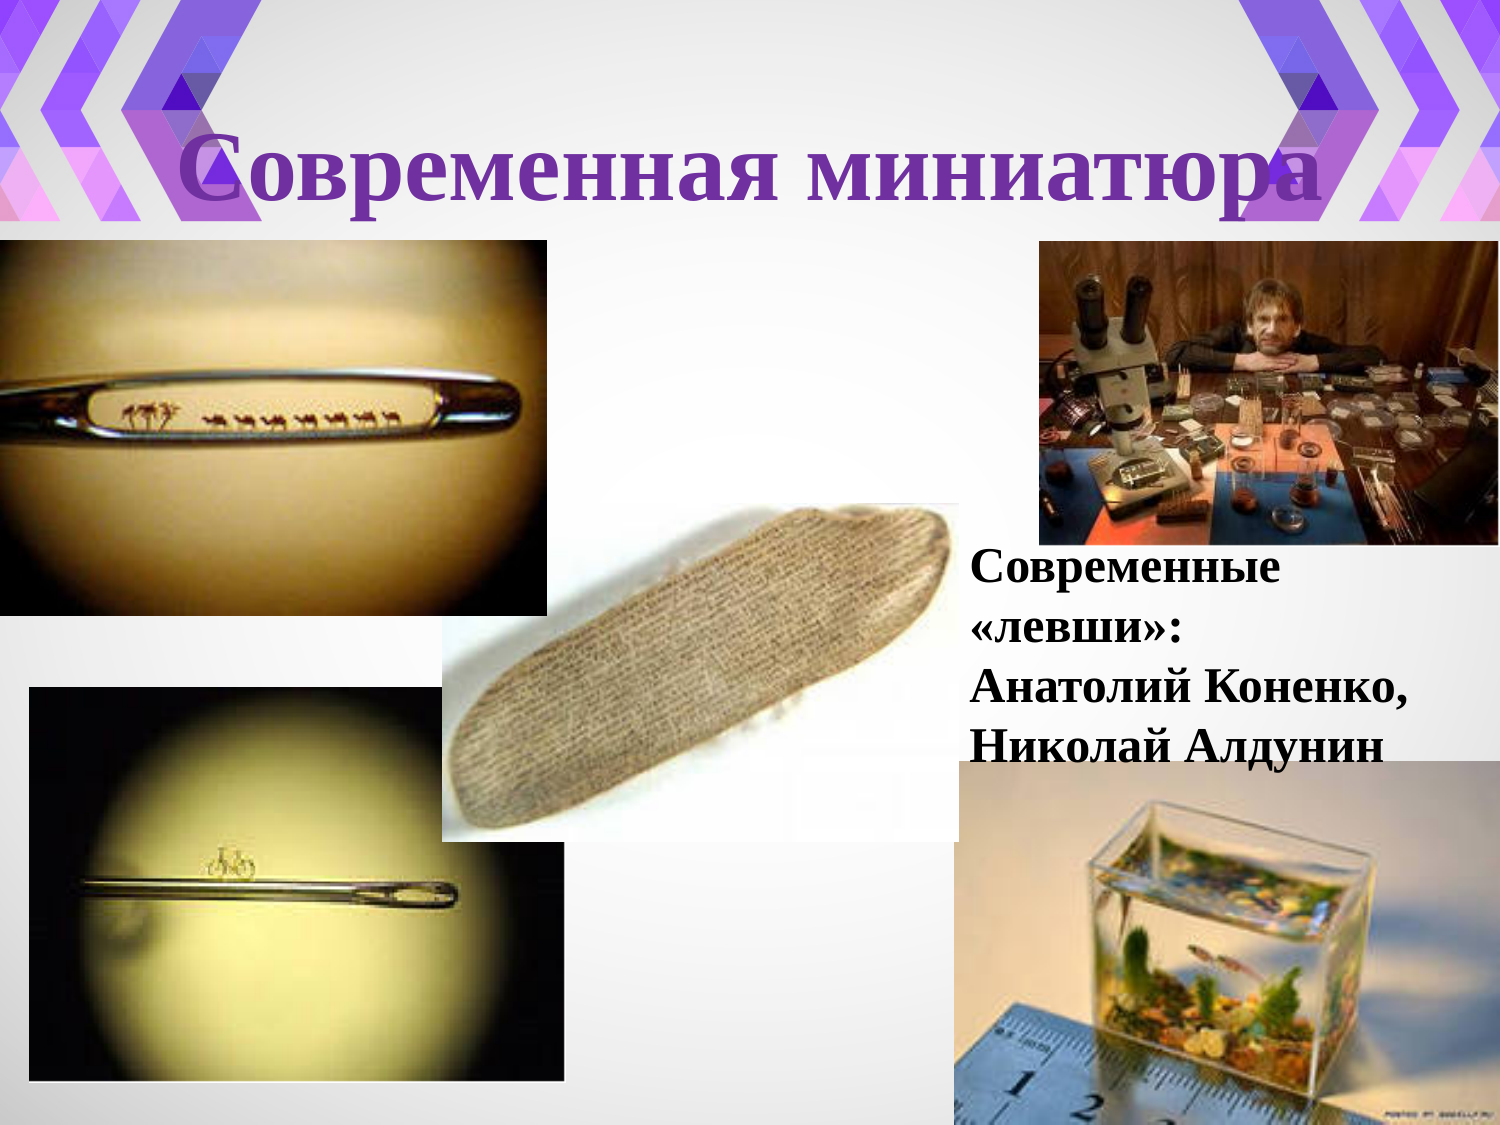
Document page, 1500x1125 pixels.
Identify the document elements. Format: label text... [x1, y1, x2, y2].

title Современная миниатюра [103, 59, 1397, 278]
text_box Современные «левши»: Анатолий Коненко, Николай Алдунин [959, 524, 1500, 761]
picture [0, 0, 1500, 1125]
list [442, 503, 959, 842]
